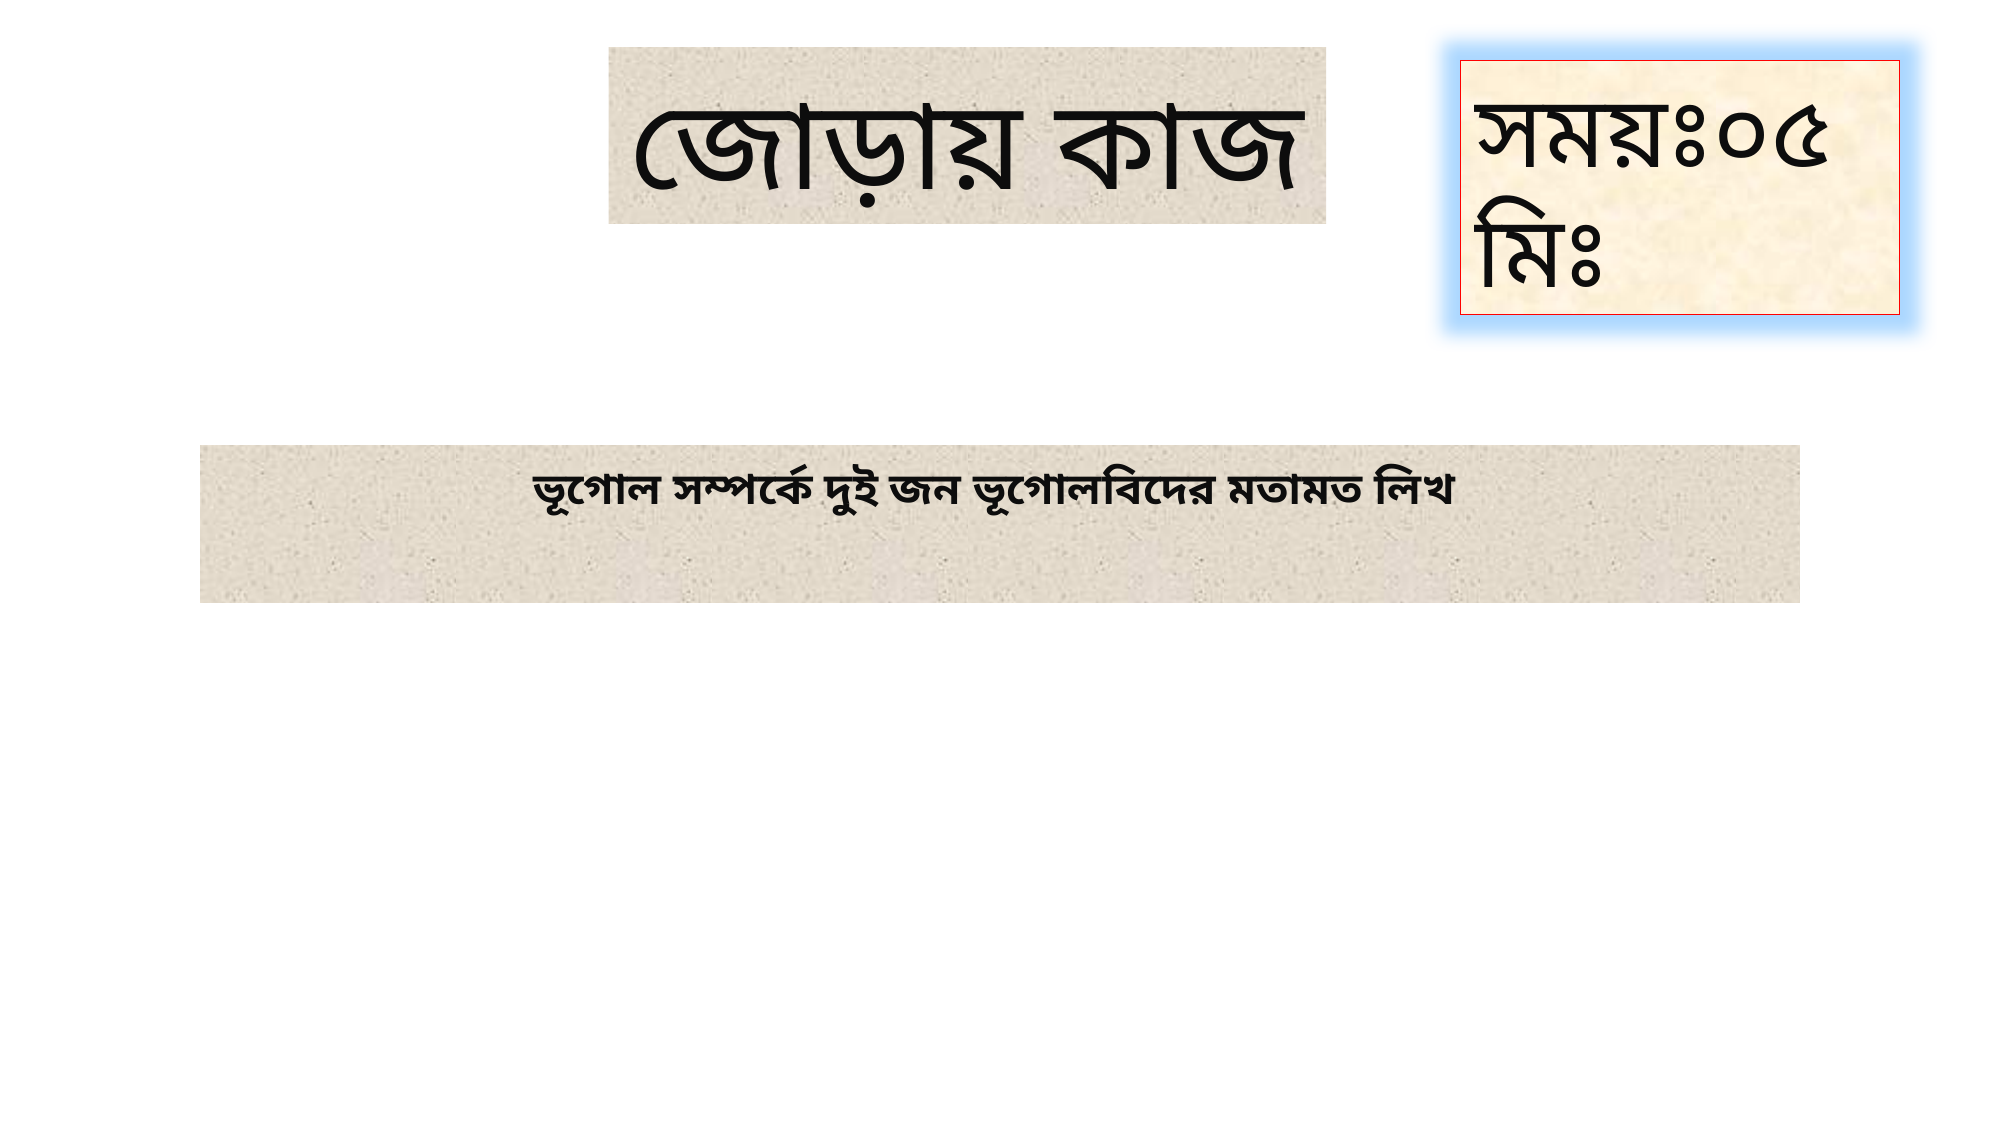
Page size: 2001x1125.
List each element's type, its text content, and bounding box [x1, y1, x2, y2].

text_box সময়ঃ০৫মিঃ [1460, 60, 1900, 315]
title জোড়ায় কাজ [608, 47, 1327, 224]
subtitle ভূগোল সম্পর্কে দুই জন ভূগোলবিদের মতামত লিখ [200, 445, 1800, 603]
